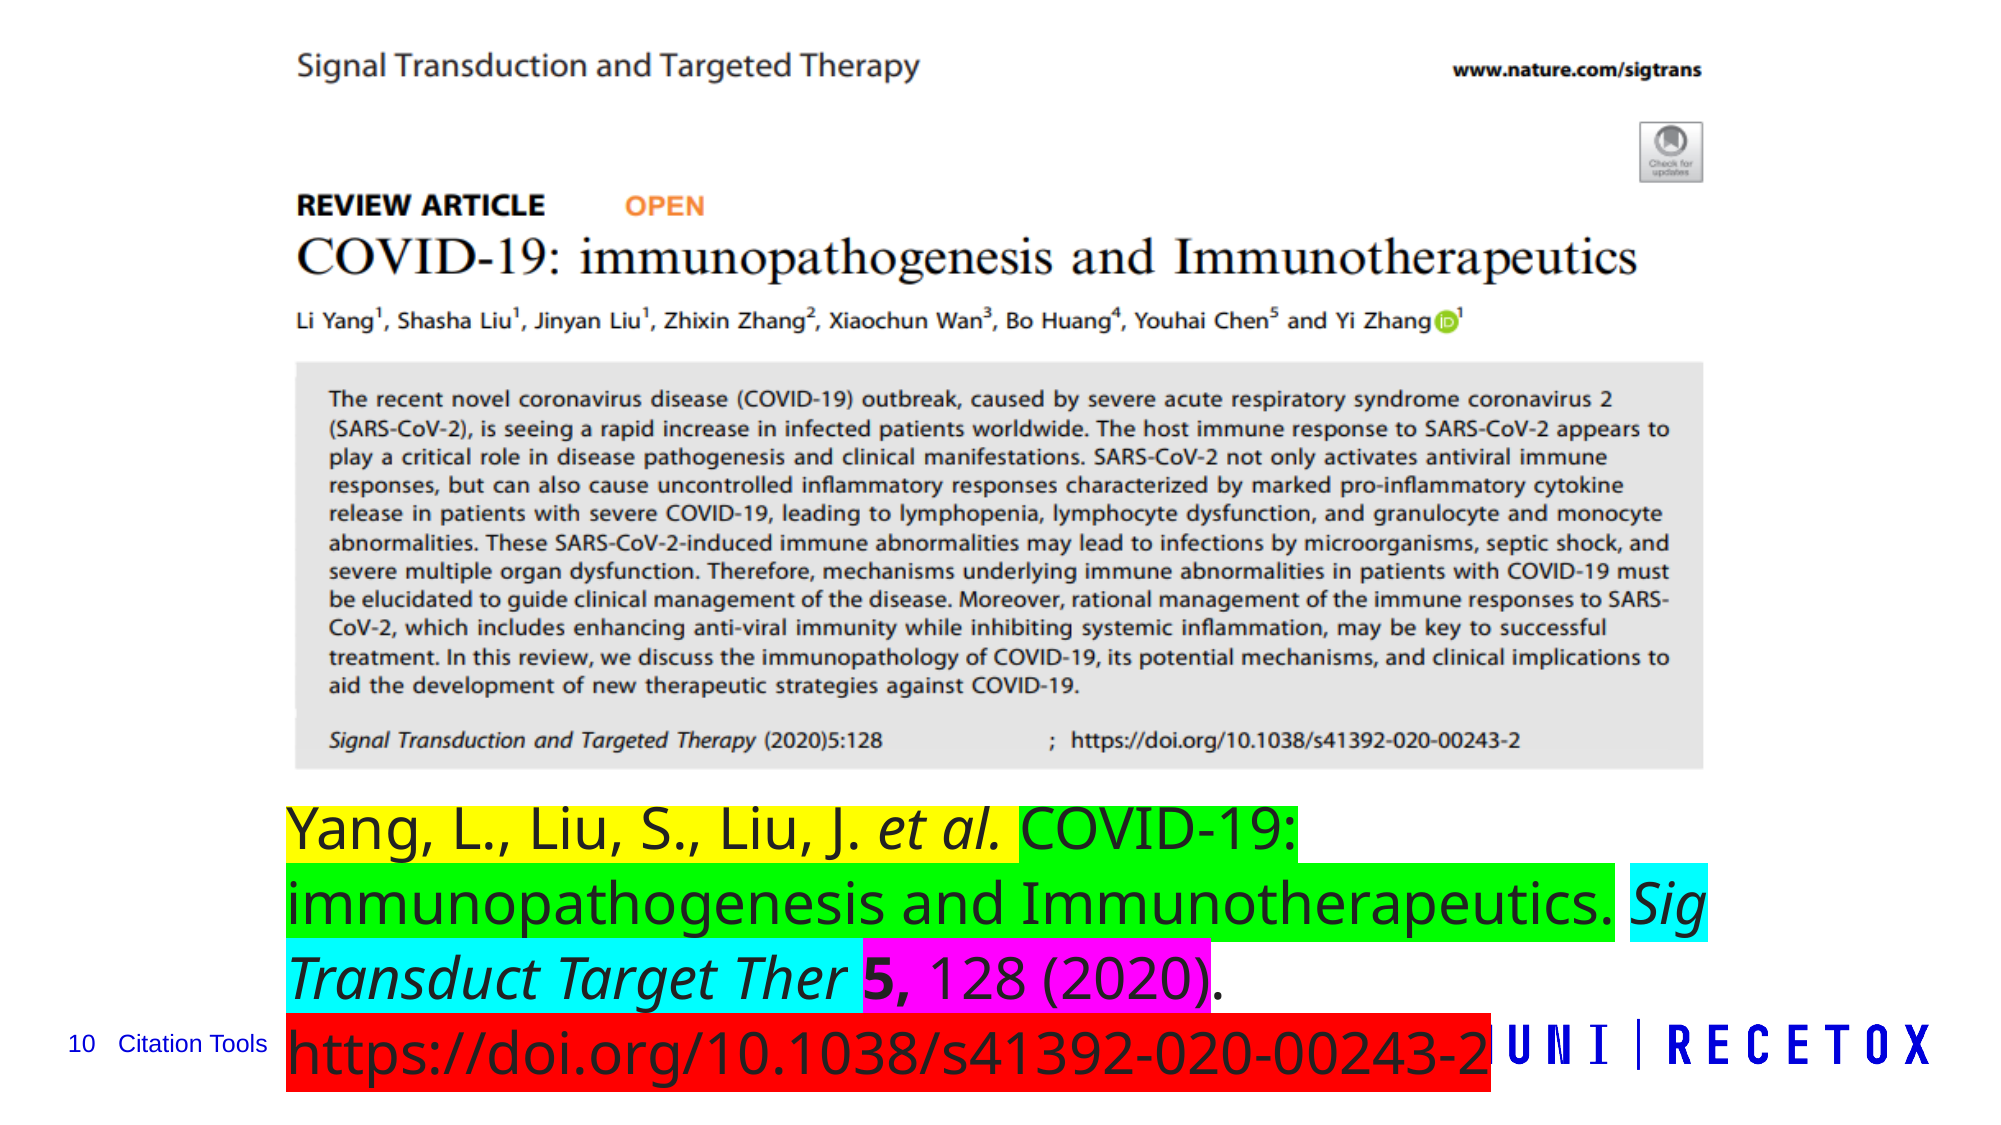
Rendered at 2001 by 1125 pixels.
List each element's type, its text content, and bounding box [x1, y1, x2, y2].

slide_number 10 [67, 1021, 110, 1063]
picture [274, 39, 1743, 806]
footer Citation Tools [118, 1021, 1418, 1063]
picture [1421, 983, 1961, 1102]
list Yang, L., Liu, S., Liu, J. et al. COVID-19: immunopathogenesis and Immunotherapeutics. Sig Transduct Target Ther 5, 128 (2020). https://doi.org/10.1038/s41392-020-00243-2 [274, 812, 1726, 1022]
